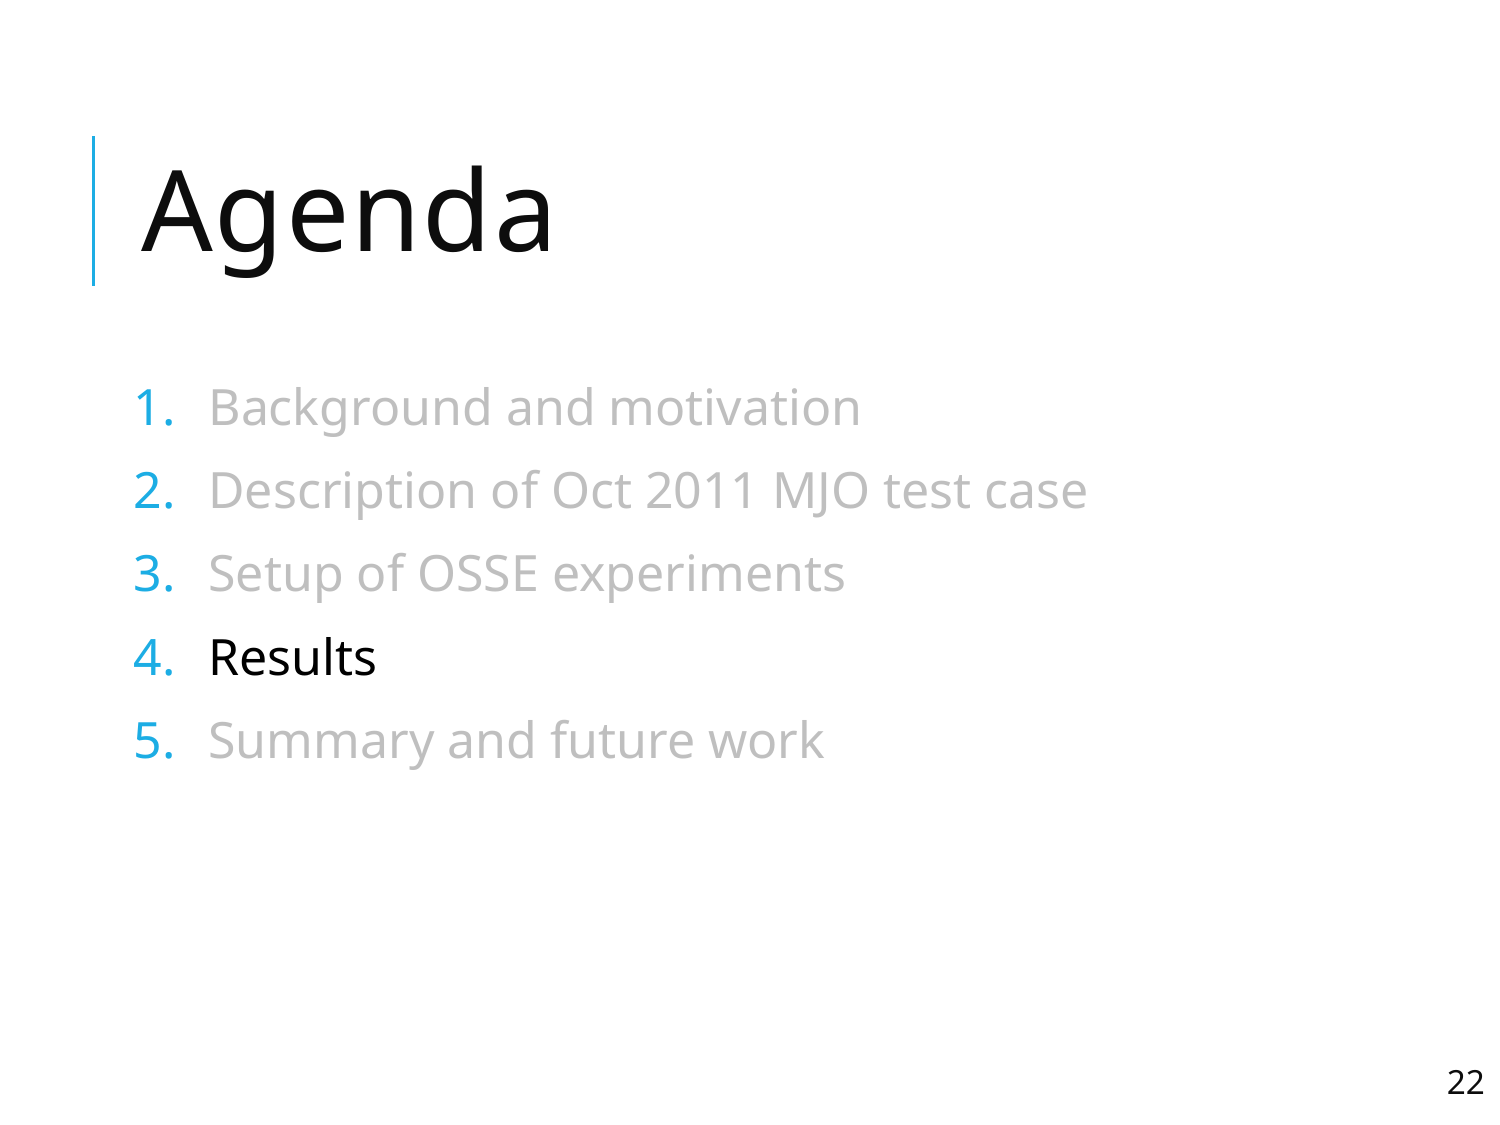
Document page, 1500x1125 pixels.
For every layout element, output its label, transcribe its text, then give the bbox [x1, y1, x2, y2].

slide_number 22 [1431, 1061, 1500, 1107]
title Agenda [126, 96, 1322, 342]
list Background and motivation Description of Oct 2011 MJO test case Setup of OSSE experiments Results Summary and future work [126, 375, 1322, 1035]
